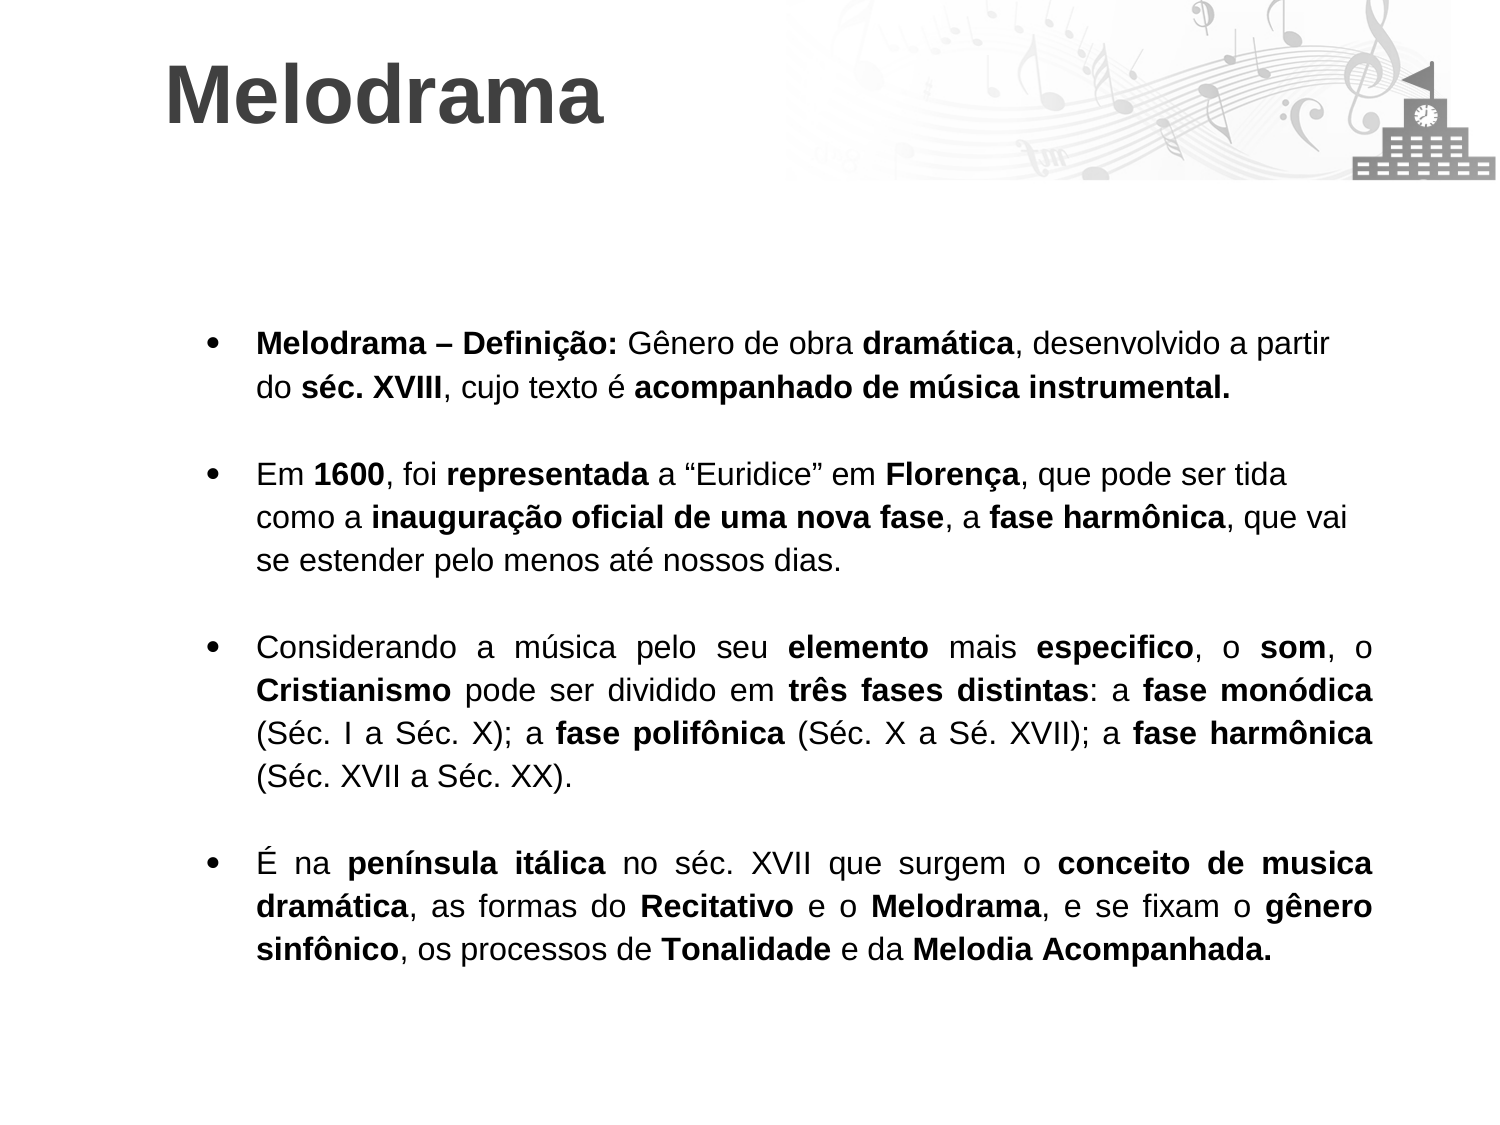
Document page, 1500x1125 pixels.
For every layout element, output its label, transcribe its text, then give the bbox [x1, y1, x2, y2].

picture [0, 179, 1500, 1125]
title Melodrama [0, 2, 1500, 179]
